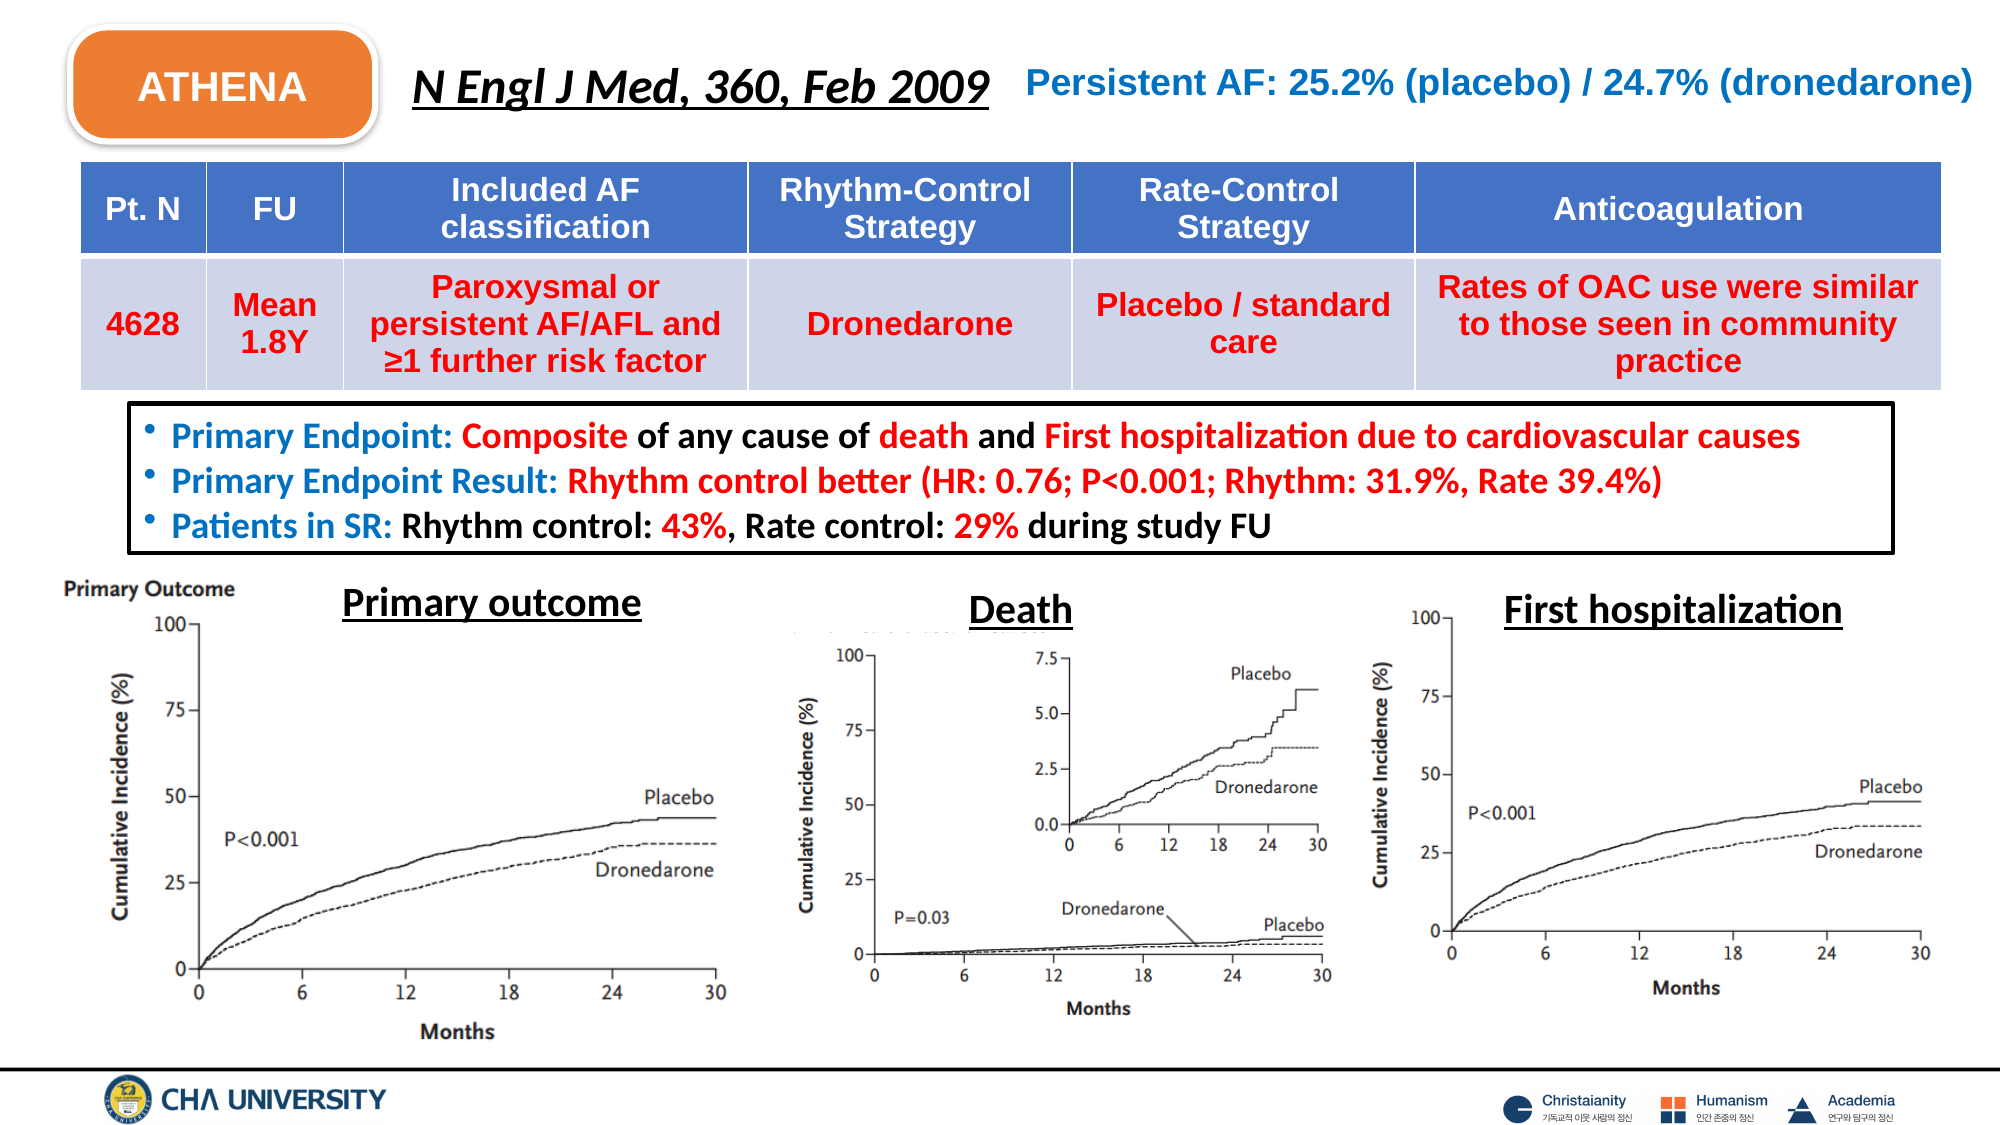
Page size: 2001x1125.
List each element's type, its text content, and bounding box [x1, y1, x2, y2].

picture [99, 1073, 390, 1125]
text_box First hospitalization [1489, 574, 1893, 600]
table_cell Rates of OAC use were similar to those seen in community practice [1416, 259, 1941, 390]
table_header FU [207, 162, 343, 253]
table_header Anticoagulation [1416, 162, 1941, 253]
table_header Pt. N [81, 162, 206, 253]
text_box N Engl J Med, 360, Feb 2009 [397, 46, 1033, 121]
text_box Primary Endpoint: Composite of any cause of death and First hospitalization due to cardiovascular causes Primary Endpoint Result: Rhythm control better (HR: 0.76; P<0.001; Rhythm: 31.9%, Rate 39.4%) Patients in SR: Rhythm control: 43%, Rate control: 29% during study FU [127, 401, 1895, 555]
table_cell Placebo / standard care [1073, 259, 1414, 390]
table_cell Paroxysmal or persistent AF/AFL and ≥1 further risk factor [344, 259, 747, 390]
text_box Death [954, 574, 1358, 640]
picture [794, 632, 1344, 1024]
picture [1500, 1091, 1900, 1125]
table_cell Dronedarone [749, 259, 1071, 390]
text_box Persistent AF: 25.2% (placebo) / 24.7% (dronedarone) [1010, 50, 1990, 111]
table_header Rate-Control Strategy [1073, 162, 1414, 253]
text_box ATHENA [67, 24, 379, 145]
picture [1357, 602, 1943, 1002]
table_header Included AF classification [344, 162, 747, 253]
picture [53, 566, 742, 1045]
table_cell 4628 [81, 259, 206, 390]
table_cell Mean 1.8Y [207, 259, 343, 390]
table_header Rhythm-Control Strategy [749, 162, 1071, 253]
